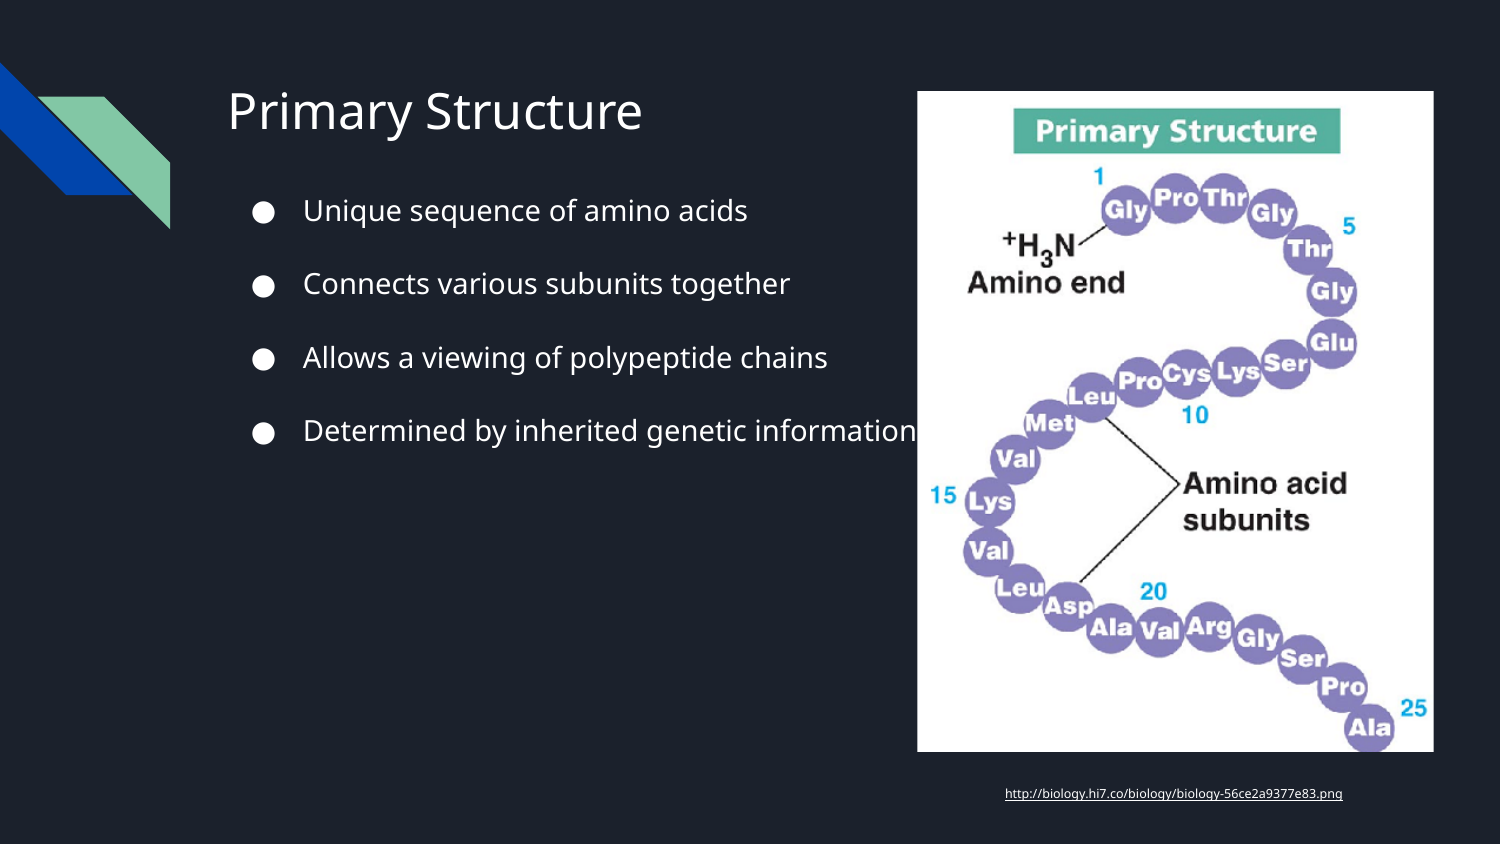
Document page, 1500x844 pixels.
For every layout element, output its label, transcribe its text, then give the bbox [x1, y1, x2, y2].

title Primary Structure [212, 64, 1368, 171]
picture [917, 91, 1434, 753]
text_box http://biology.hi7.co/biology/biology-56ce2a9377e83.png [933, 770, 1418, 810]
list Unique sequence of amino acids Connects various subunits together Allows a viewing of polypeptide chains Determined by inherited genetic information [212, 171, 911, 735]
